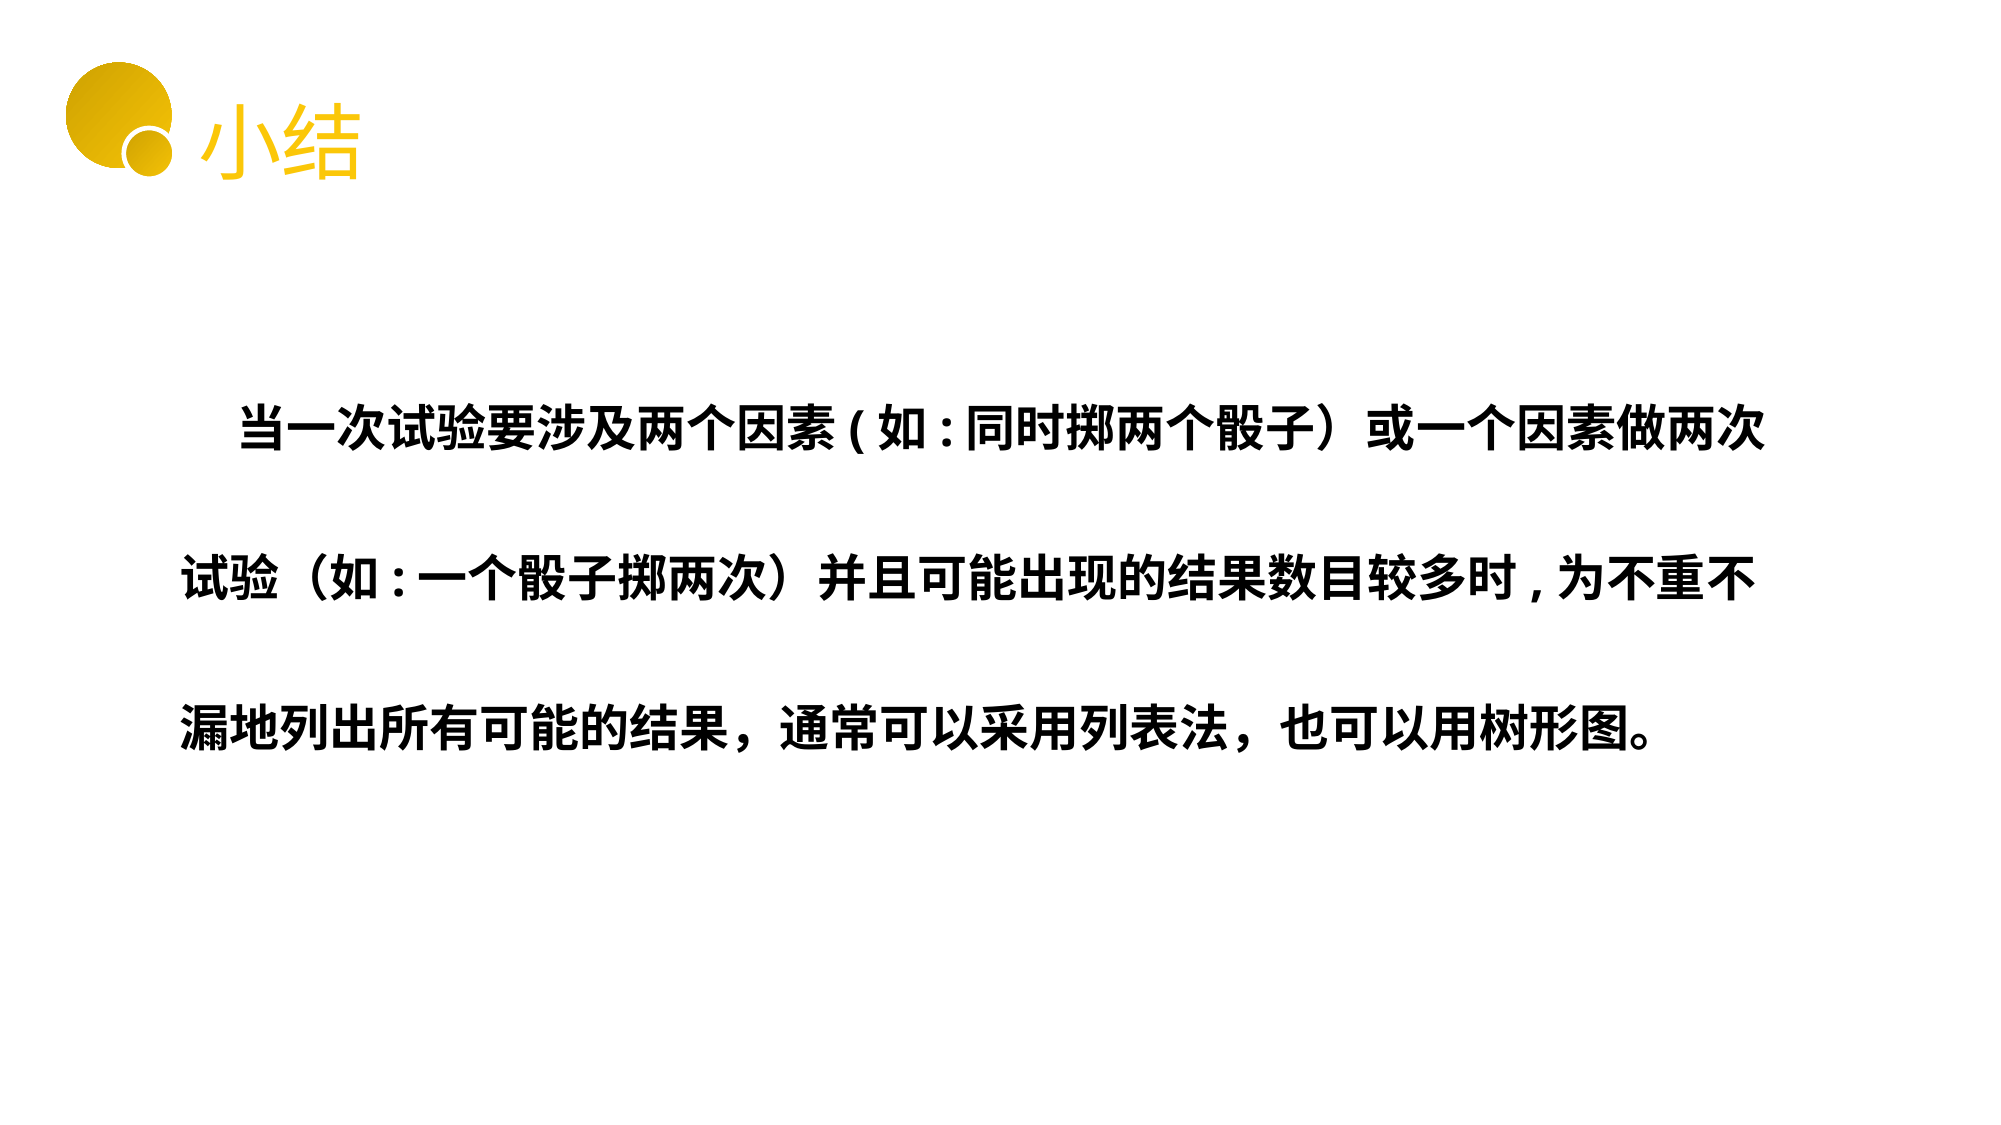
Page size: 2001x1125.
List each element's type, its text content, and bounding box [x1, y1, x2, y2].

text_box 当一次试验要涉及两个因素(如:同时掷两个骰子）或一个因素做两次试验（如:一个骰子掷两次）并且可能出现的结果数目较多时,为不重不漏地列出所有可能的结果，通常可以采用列表法，也可以用树形图。 [164, 299, 1790, 764]
text_box 小结 [183, 82, 716, 198]
